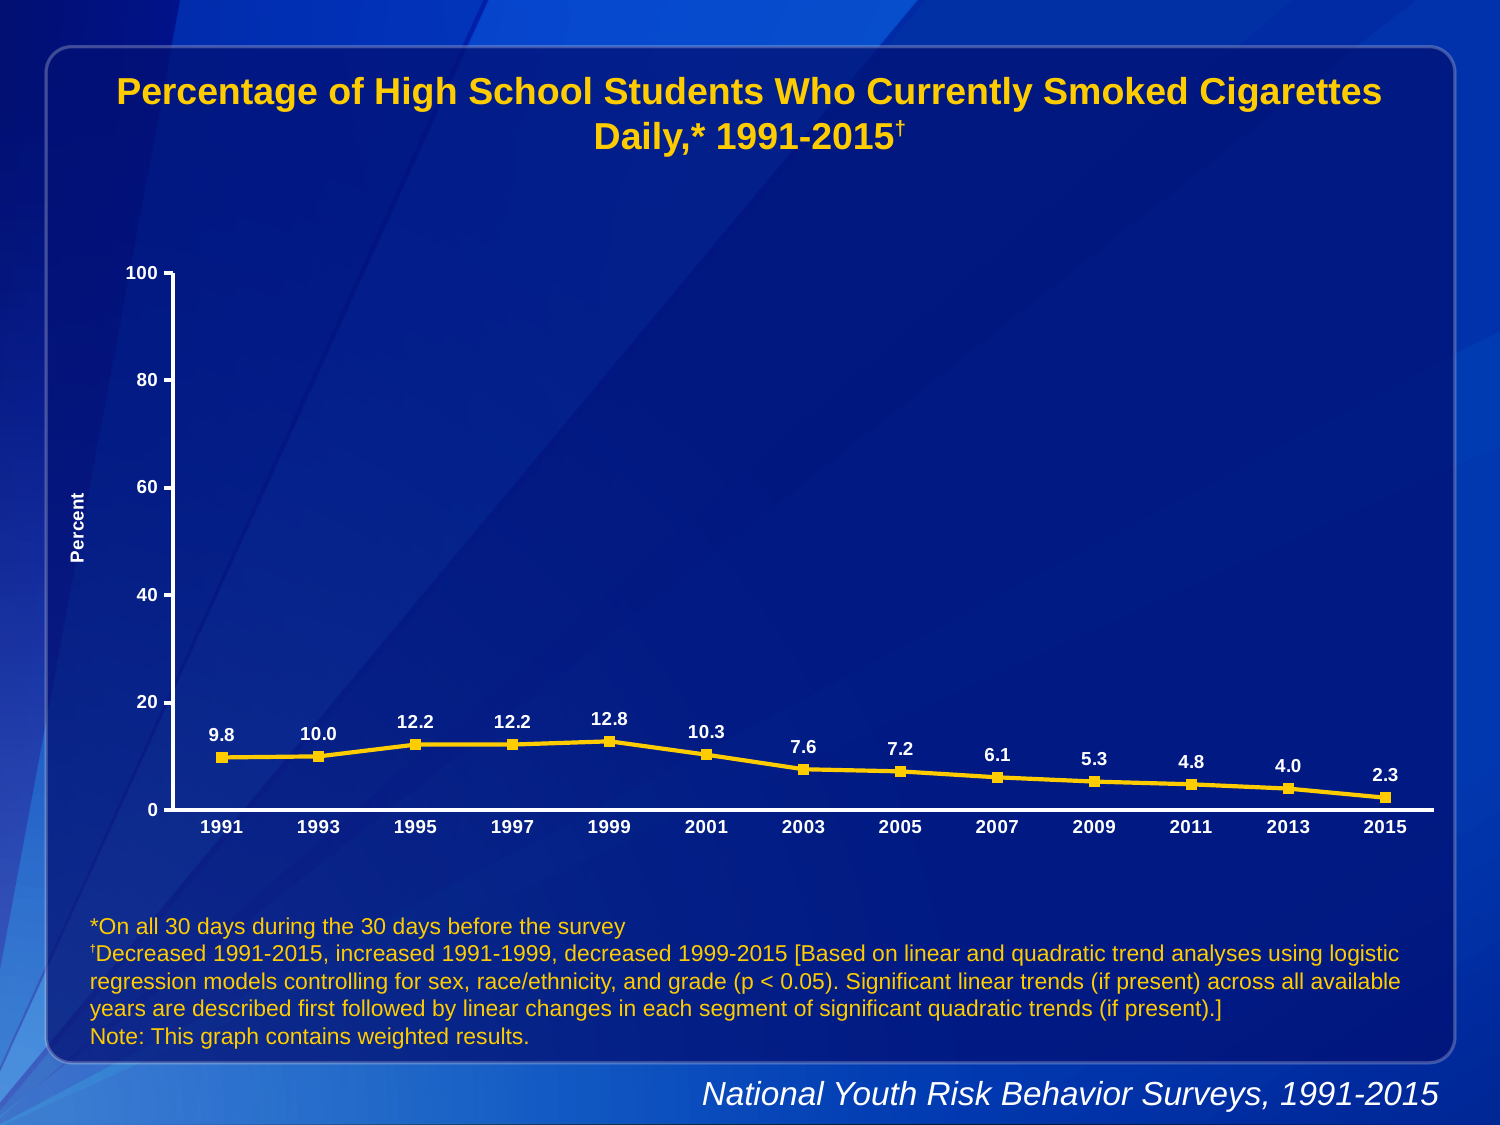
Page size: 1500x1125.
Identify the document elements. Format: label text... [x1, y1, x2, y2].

chart [37, 249, 1463, 851]
text_box Percentage of High School Students Who Currently Smoked Cigarettes Daily,* 1991-2015† [74, 59, 1425, 165]
picture [0, 0, 1500, 1125]
text_box *On all 30 days during the 30 days before the survey †Decreased 1991-2015, increased 1991-1999, decreased 1999-2015 [Based on linear and quadratic trend analyses using logistic regression models controlling for sex, race/ethnicity, and grade (p < 0.05). Significant linear trends (if present) across all available years are described first followed by linear changes in each segment of significant quadratic trends (if present).] Note: This graph contains weighted results. [74, 903, 1425, 1056]
text_box National Youth Risk Behavior Surveys, 1991-2015 [679, 1065, 1455, 1120]
